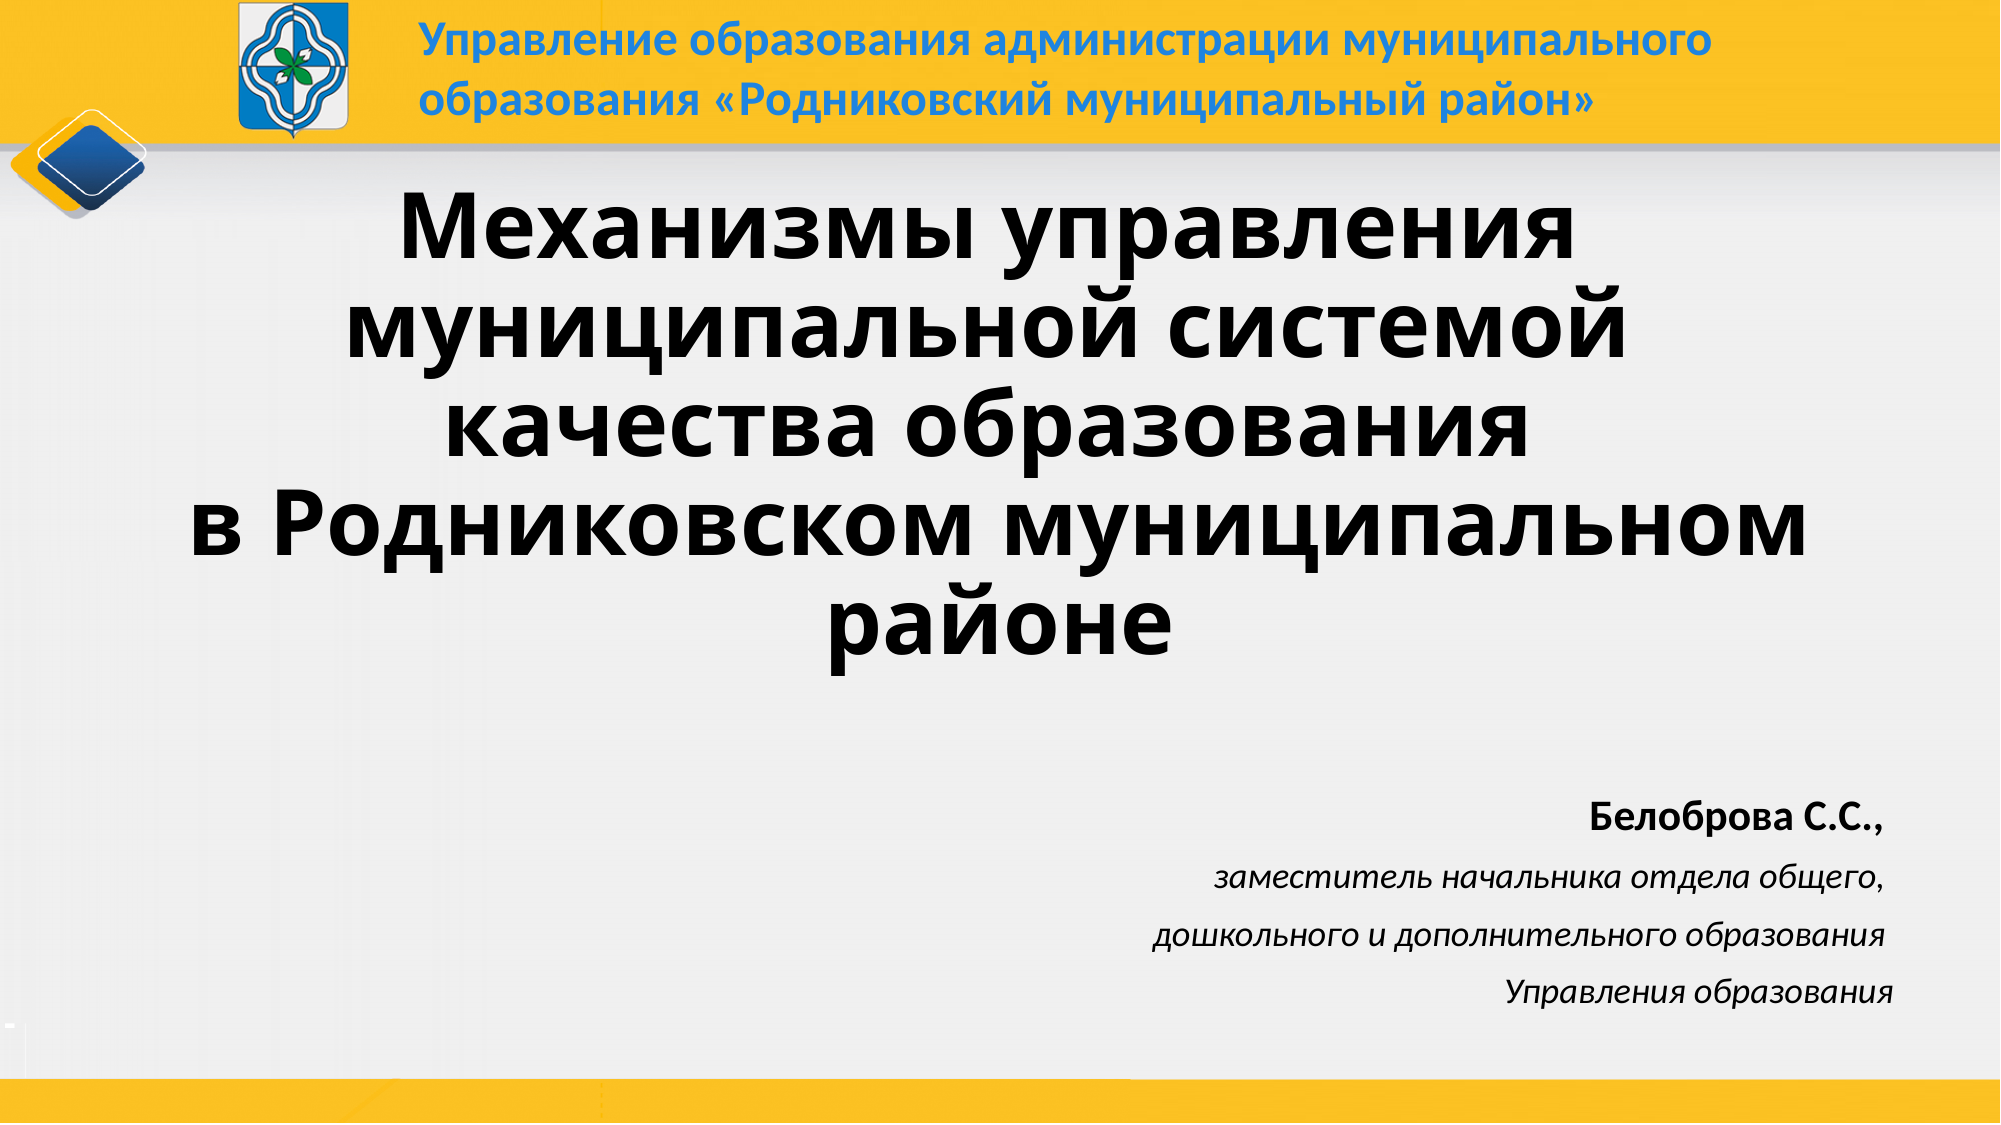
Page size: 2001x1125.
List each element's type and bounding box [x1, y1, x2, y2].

text_box [0, 0, 2000, 1124]
